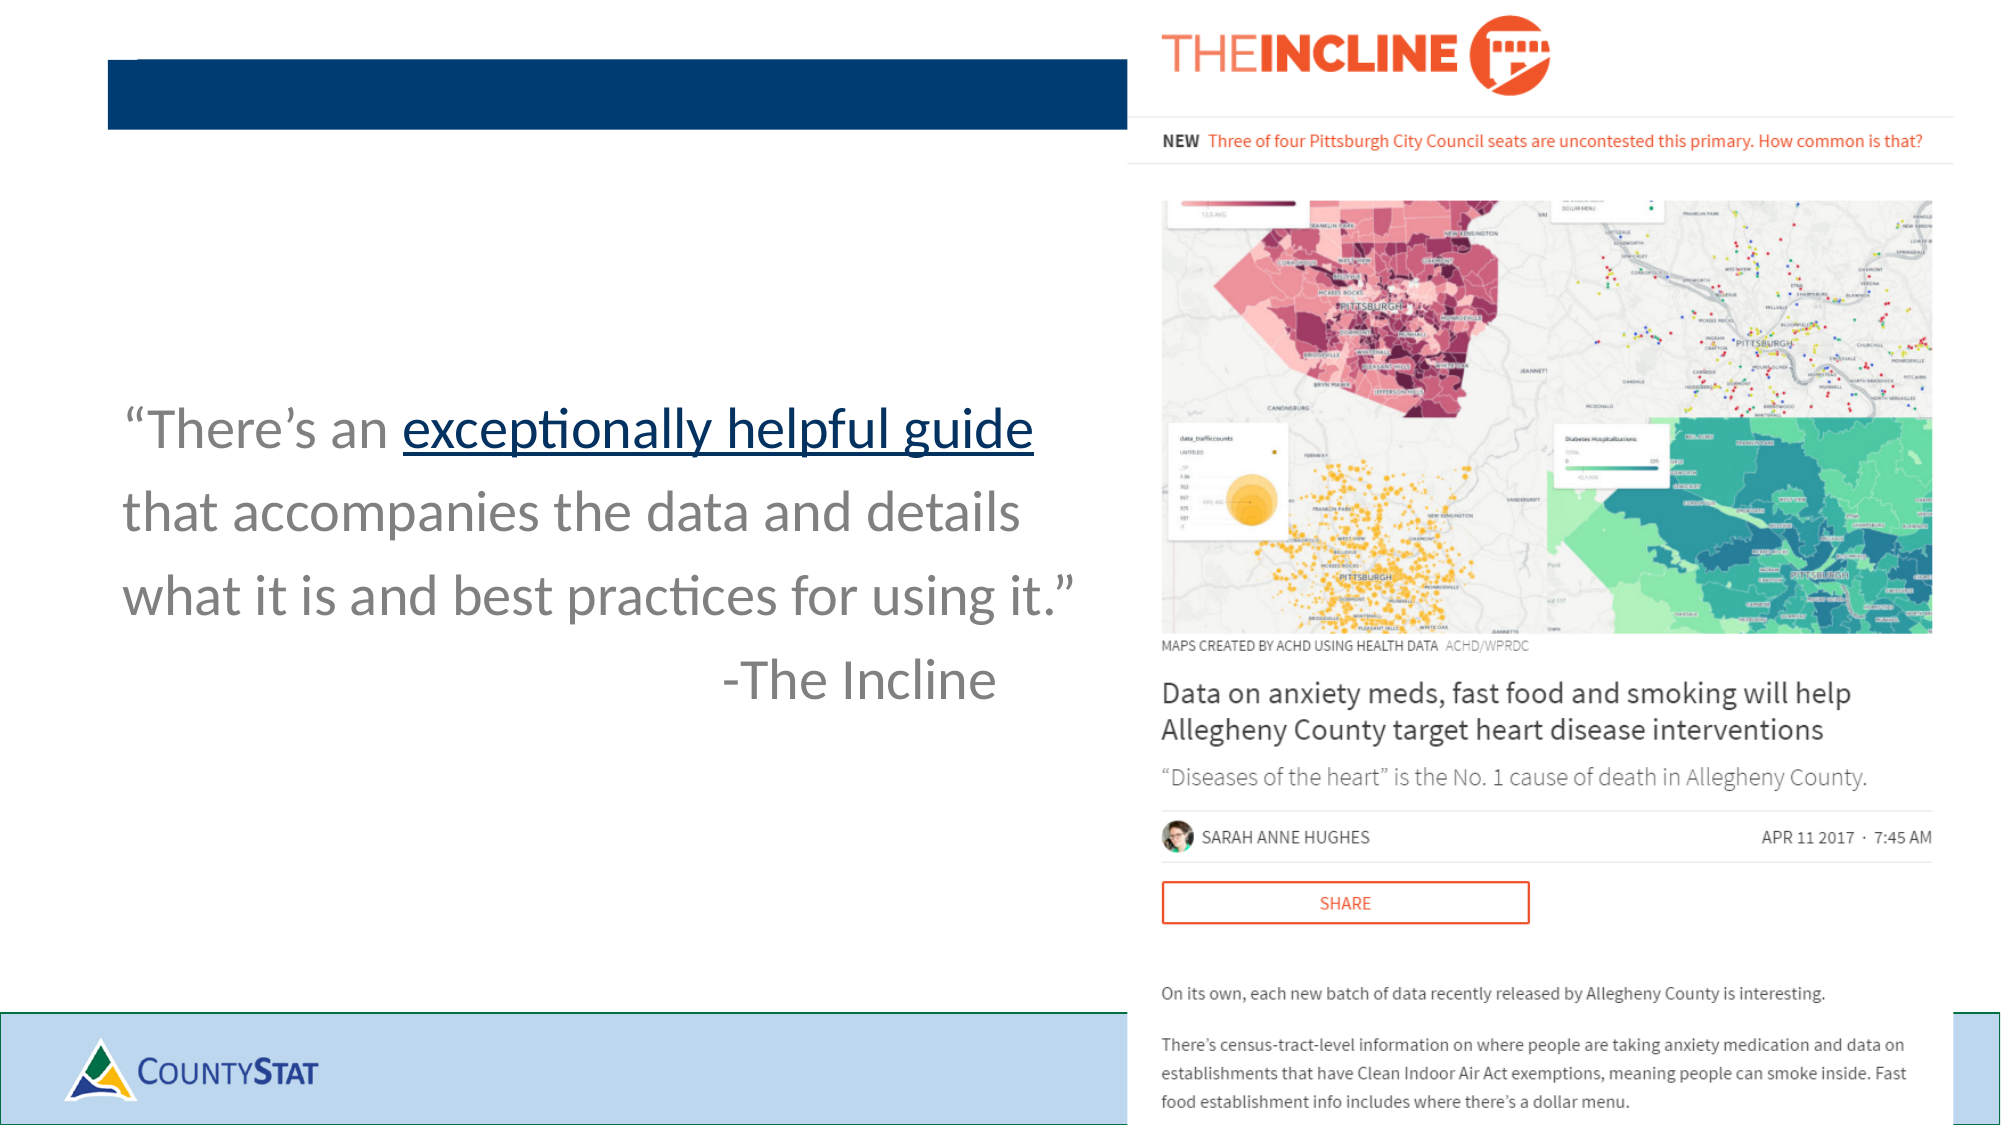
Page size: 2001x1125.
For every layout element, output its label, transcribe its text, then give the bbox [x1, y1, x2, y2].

list “There’s an exceptionally helpful guide that accompanies the data and details what it is and best practices for using it.” -The Incline [107, 299, 1127, 1014]
picture [1127, 0, 1954, 1125]
picture [57, 1031, 338, 1120]
text_box [107, 59, 1127, 131]
